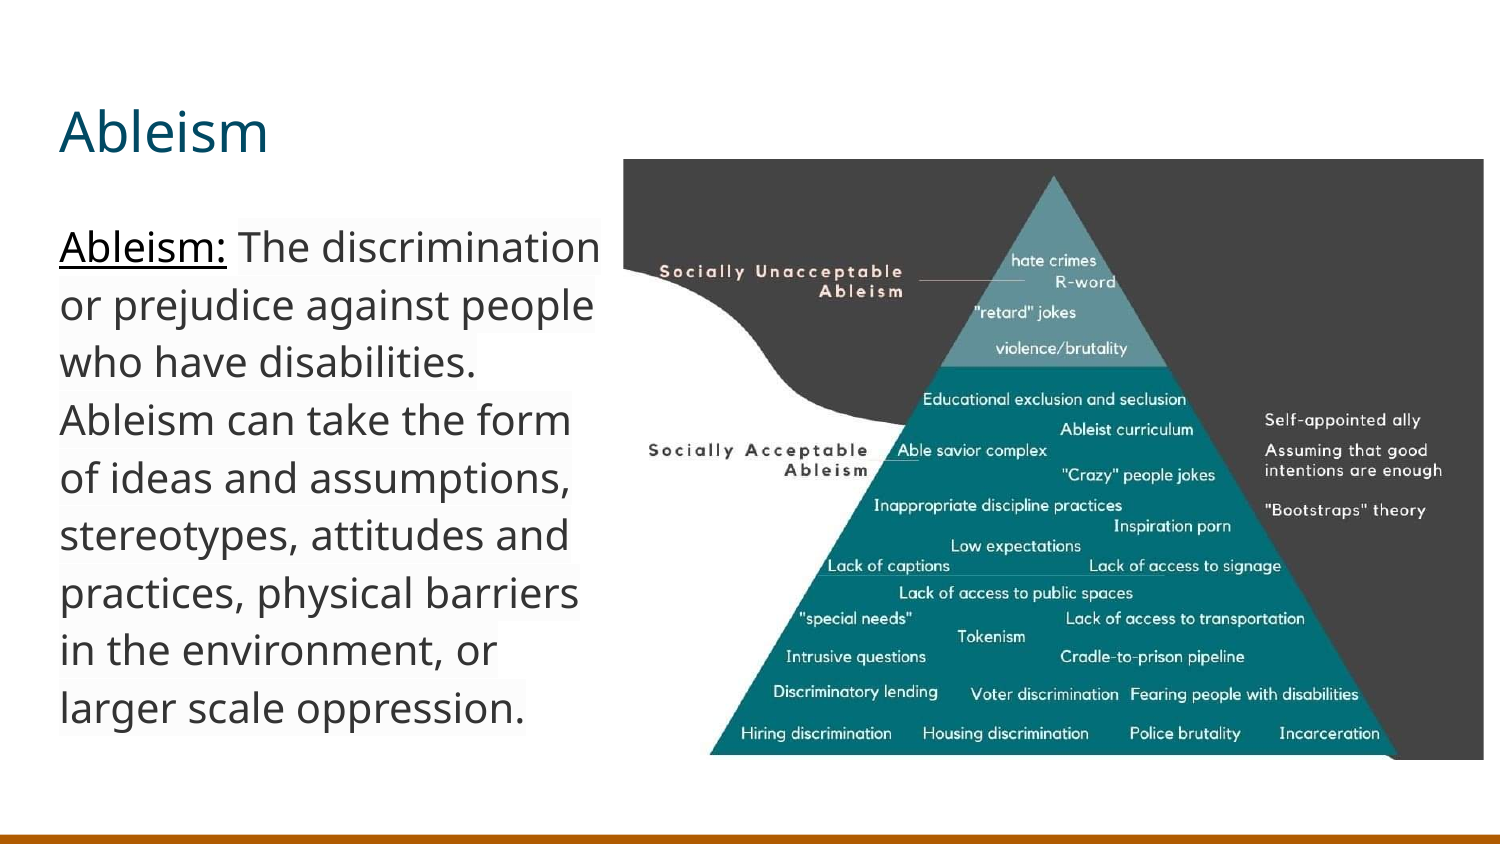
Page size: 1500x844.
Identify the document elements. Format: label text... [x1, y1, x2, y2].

title Ableism [48, 44, 1437, 207]
picture [622, 158, 1484, 761]
list Ableism: The discrimination or prejudice against people who have disabilities. Ableism can take the form of ideas and assumptions, stereotypes, attitudes and practices, physical barriers in the environment, or larger scale oppression. [48, 207, 617, 750]
